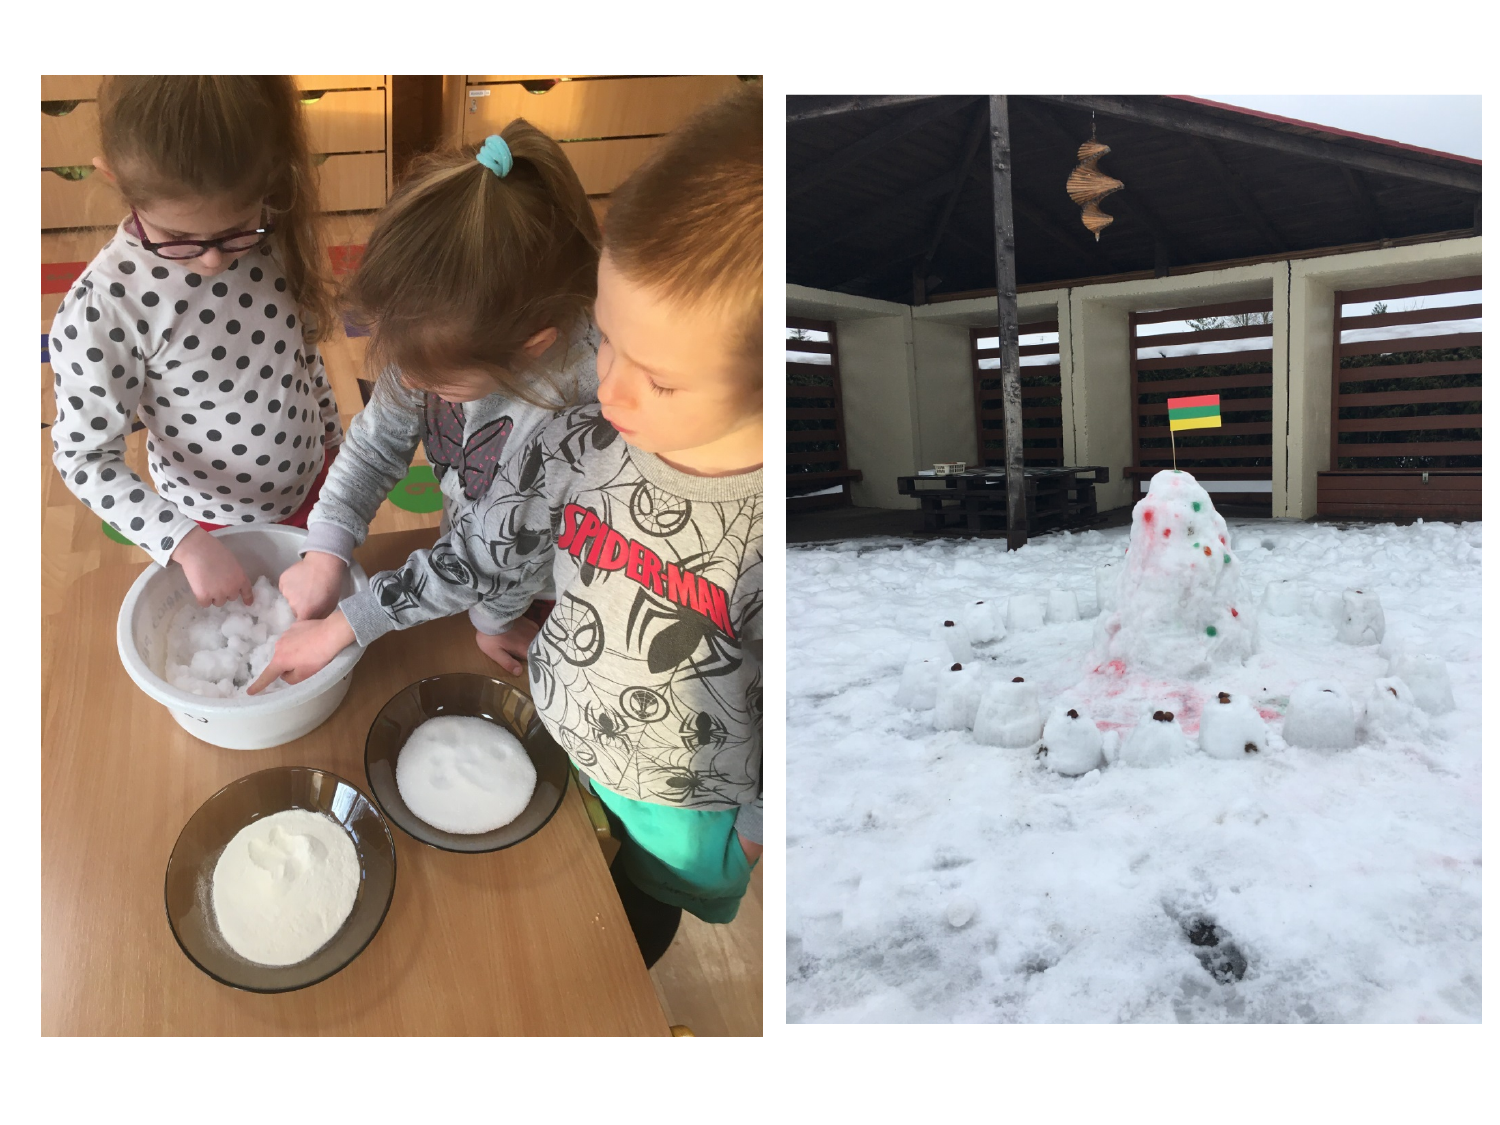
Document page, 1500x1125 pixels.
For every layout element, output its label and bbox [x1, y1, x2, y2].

list [40, 75, 763, 1038]
picture [669, 96, 1500, 1023]
